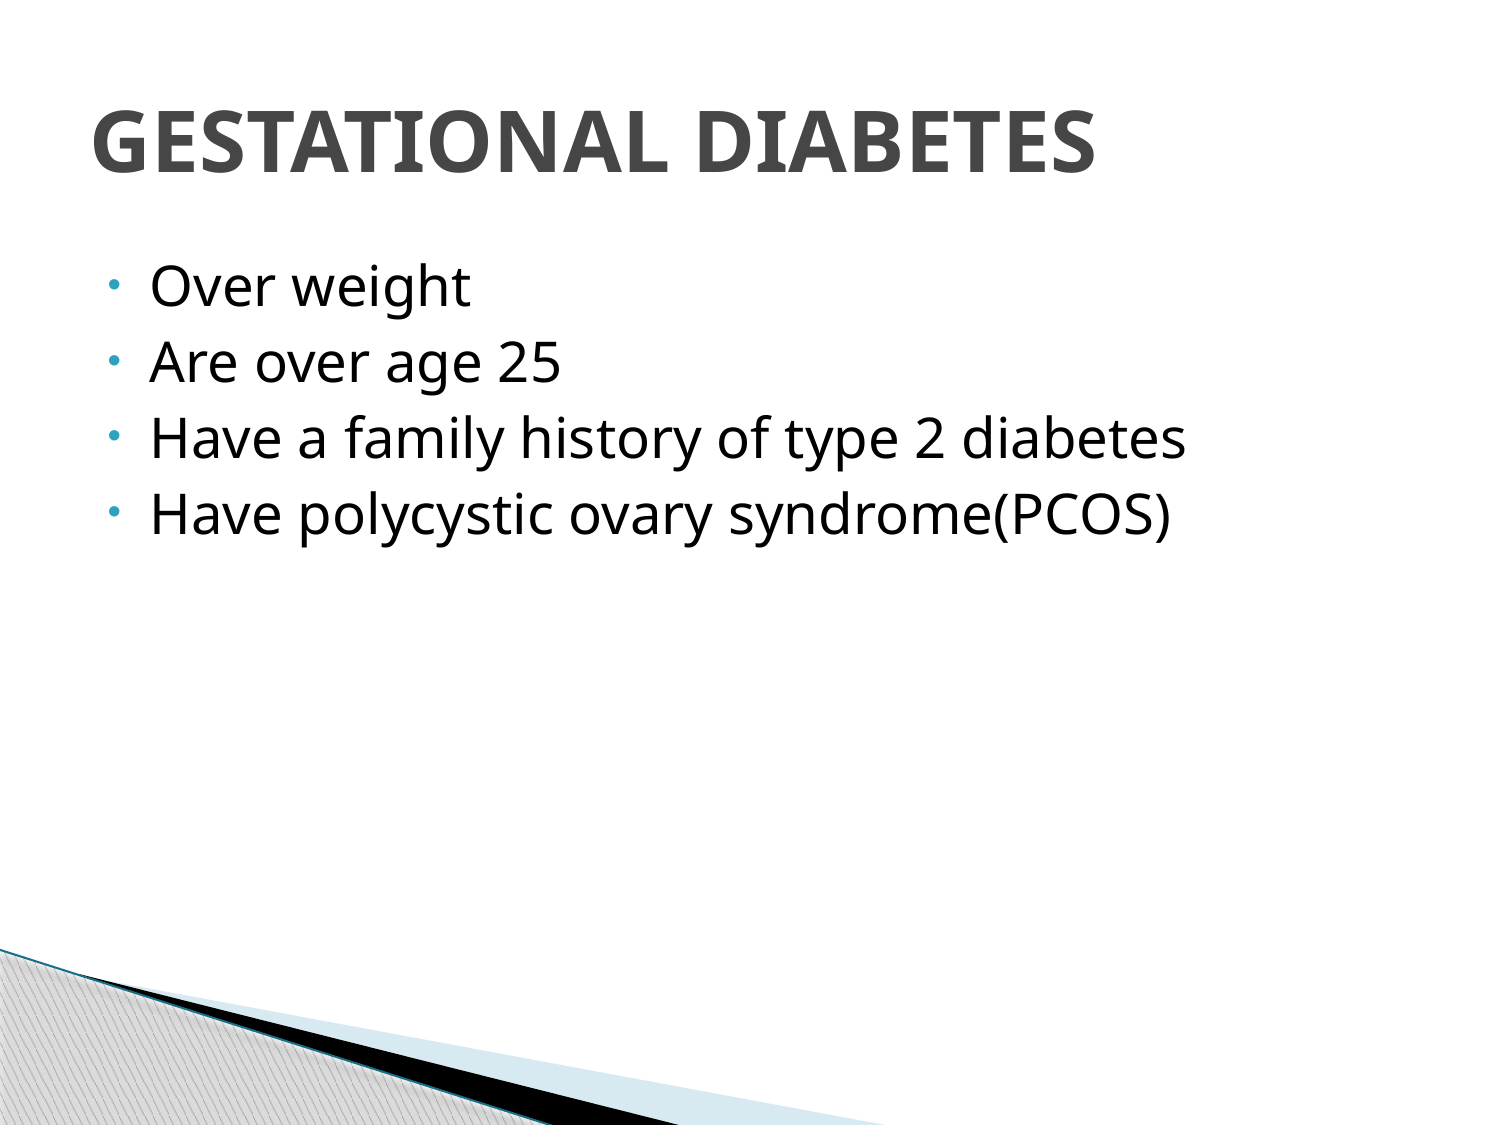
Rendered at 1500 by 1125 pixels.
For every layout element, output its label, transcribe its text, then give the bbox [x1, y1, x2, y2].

list Over weight Are over age 25 Have a family history of type 2 diabetes Have polycystic ovary syndrome(PCOS) [75, 243, 1425, 986]
title GESTATIONAL DIABETES [75, 45, 1425, 233]
